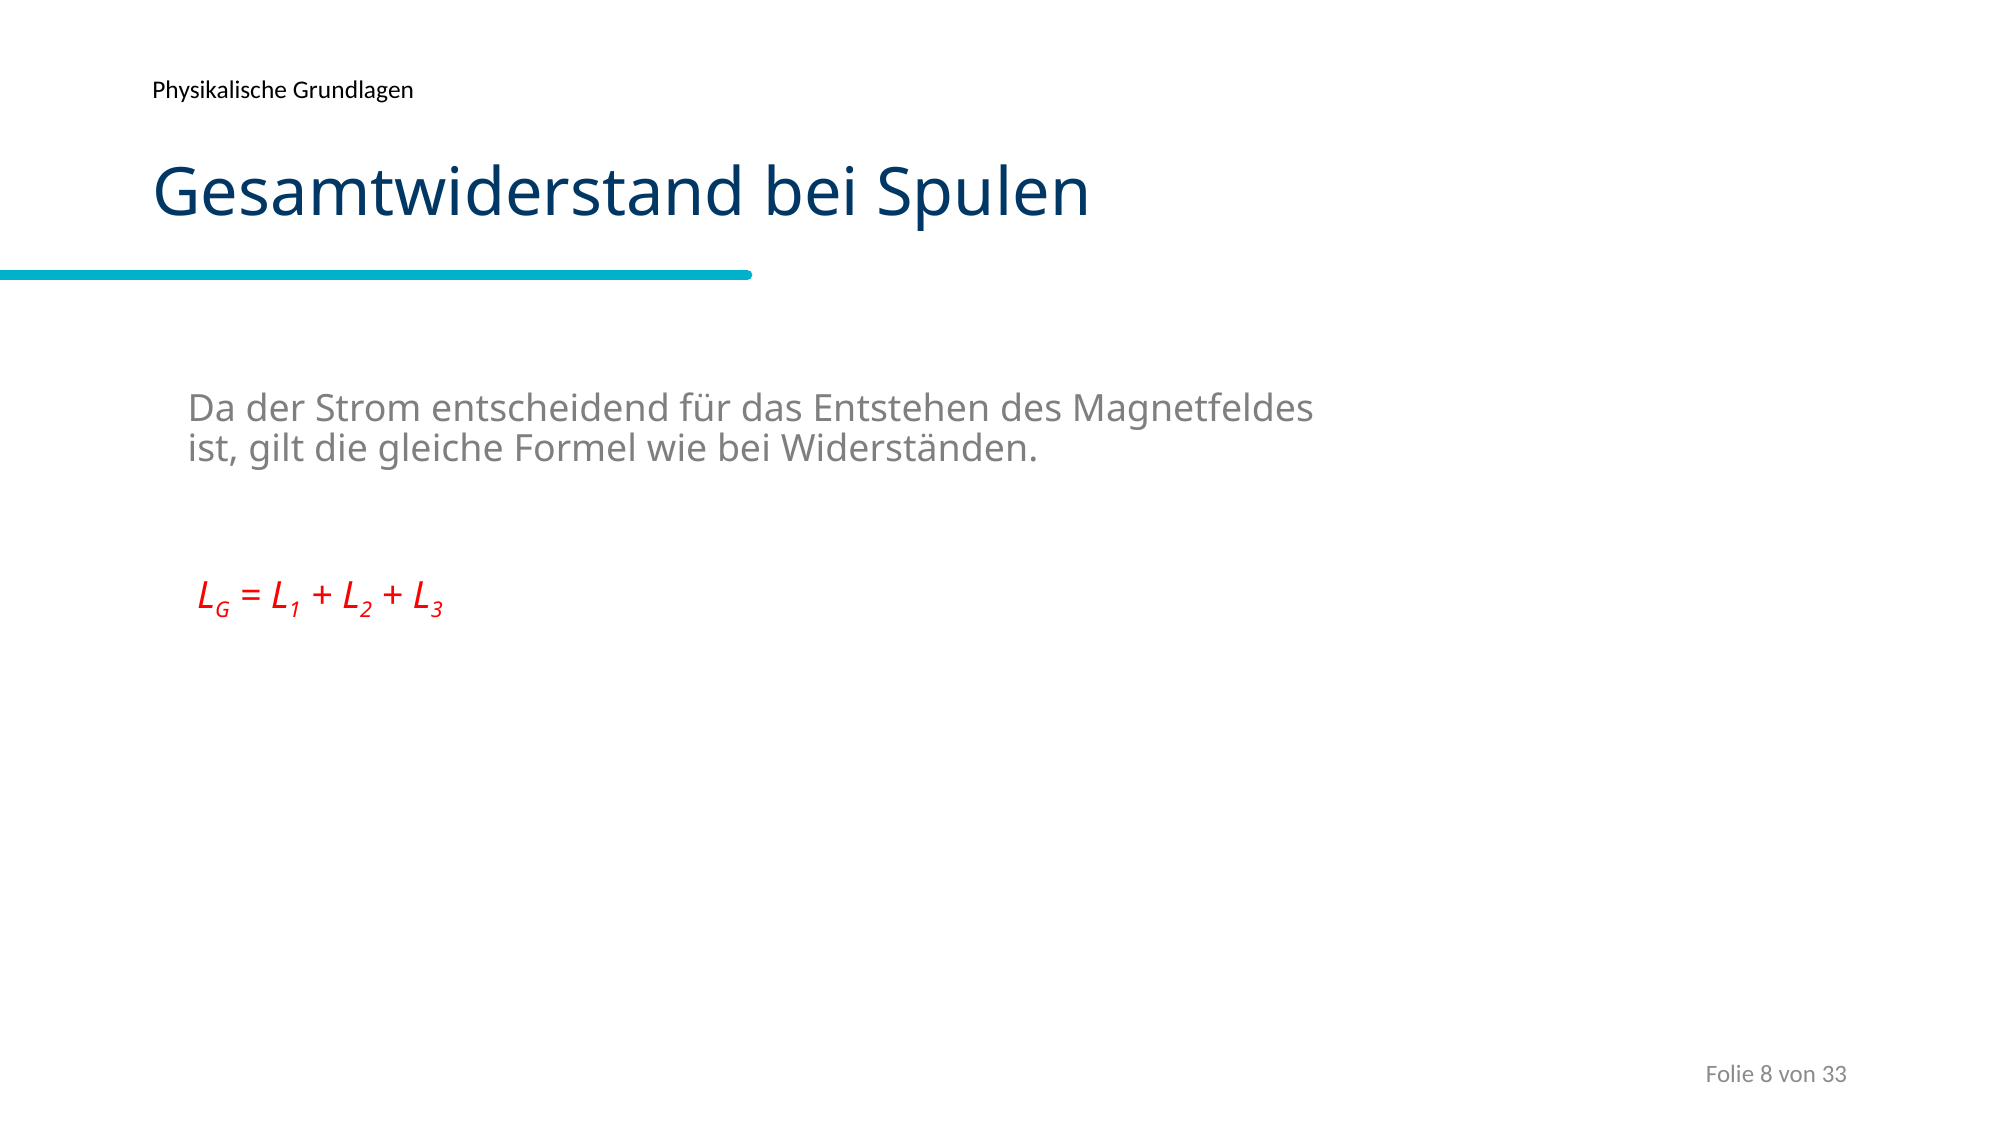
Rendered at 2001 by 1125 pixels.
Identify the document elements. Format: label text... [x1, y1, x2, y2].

list Physikalische Grundlagen [137, 69, 1718, 112]
list Da der Strom entscheidend für das Entstehen des Magnetfeldes ist, gilt die gleiche Formel wie bei Widerständen. LG = L1 + L2 + L3 [172, 381, 1364, 849]
slide_number Folie 8 von 33 [1412, 1042, 1863, 1103]
title Gesamtwiderstand bei Spulen [137, 120, 1863, 268]
